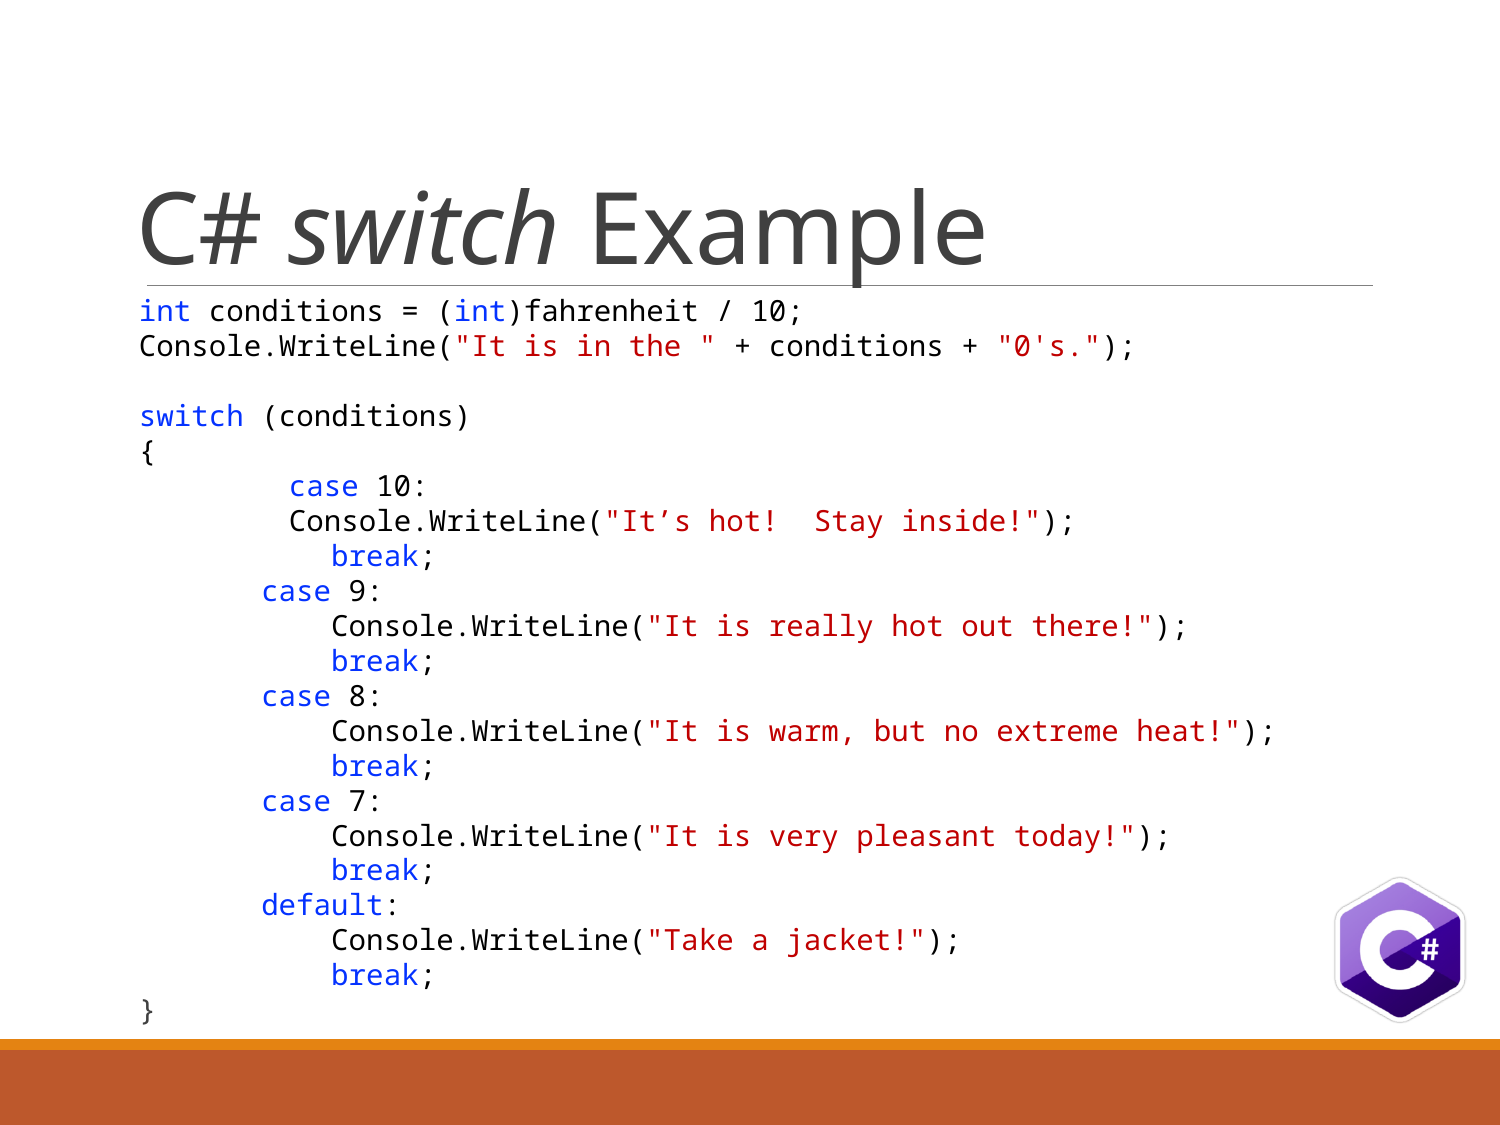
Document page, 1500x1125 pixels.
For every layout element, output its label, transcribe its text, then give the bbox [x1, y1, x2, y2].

list int conditions = (int)fahrenheit / 10; Console.WriteLine("It is in the " + conditions + "0's."); switch (conditions) { case 10: Console.WriteLine("It’s hot! Stay inside!"); break; case 9: Console.WriteLine("It is really hot out there!"); break; case 8: Console.WriteLine("It is warm, but no extreme heat!"); break; case 7: Console.WriteLine("It is very pleasant today!"); break; default: Console.WriteLine("Take a jacket!"); break; } [138, 284, 1377, 1038]
title C# switch Example [134, 47, 1373, 285]
picture [1320, 874, 1478, 1026]
